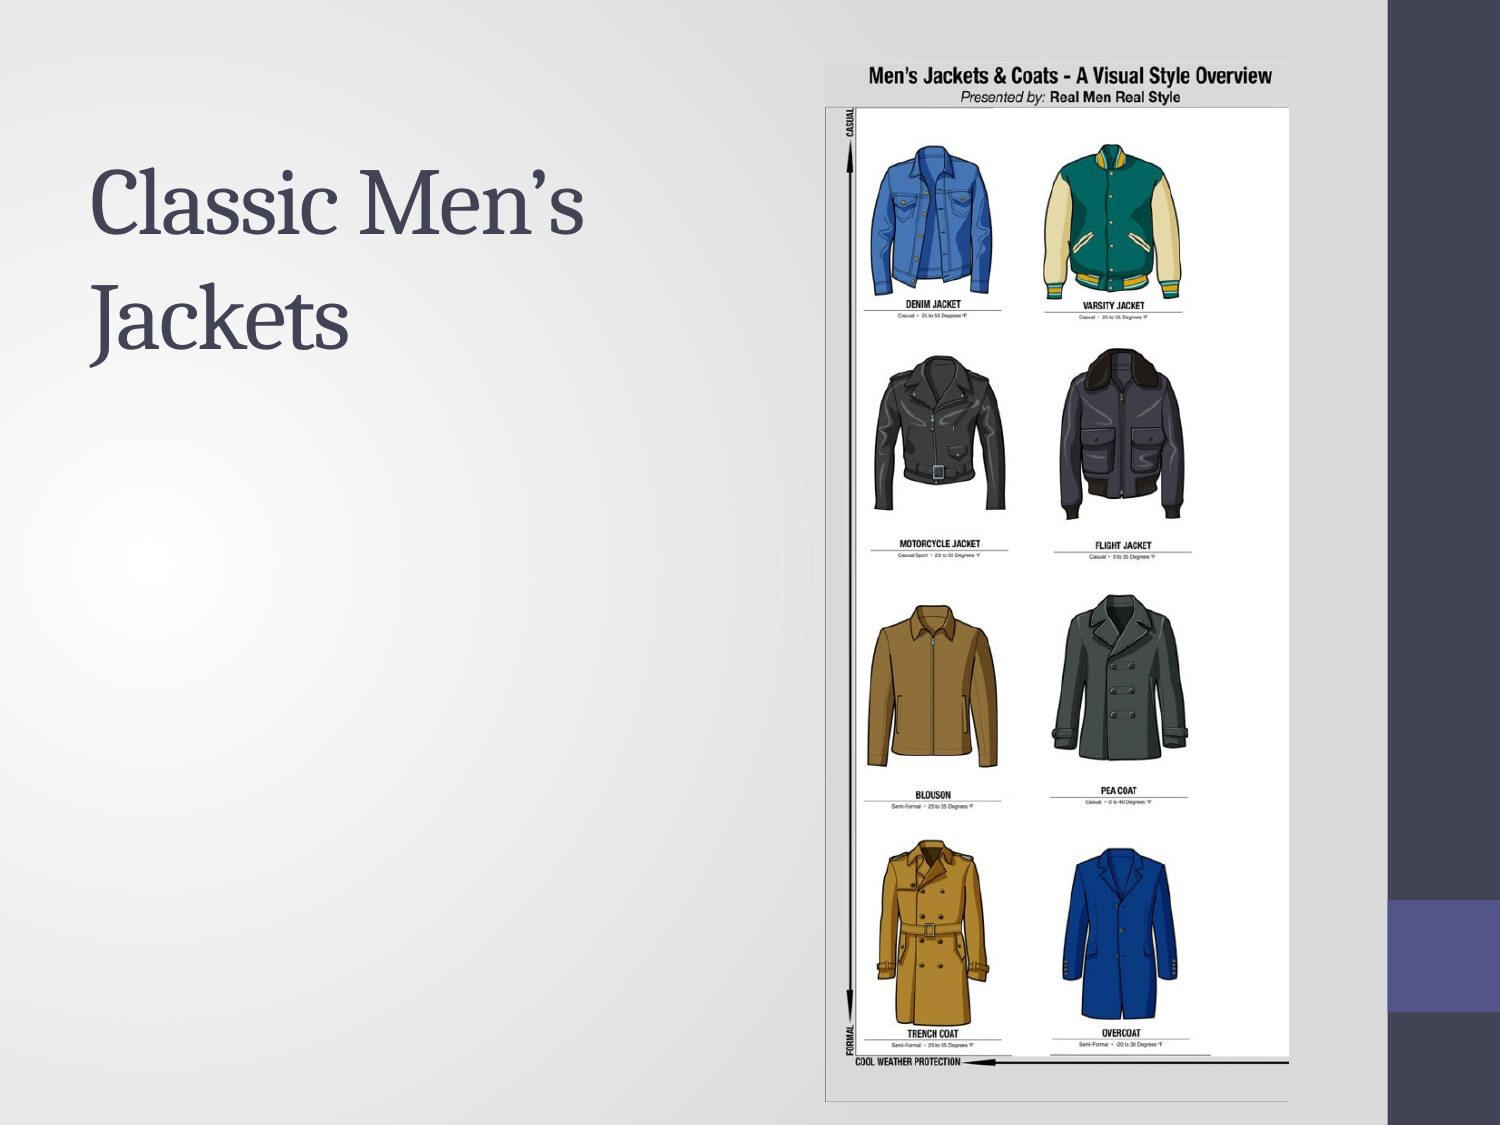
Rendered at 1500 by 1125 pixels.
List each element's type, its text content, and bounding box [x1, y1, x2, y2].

title Classic Men’s Jackets [75, 45, 775, 463]
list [824, 61, 1290, 1103]
